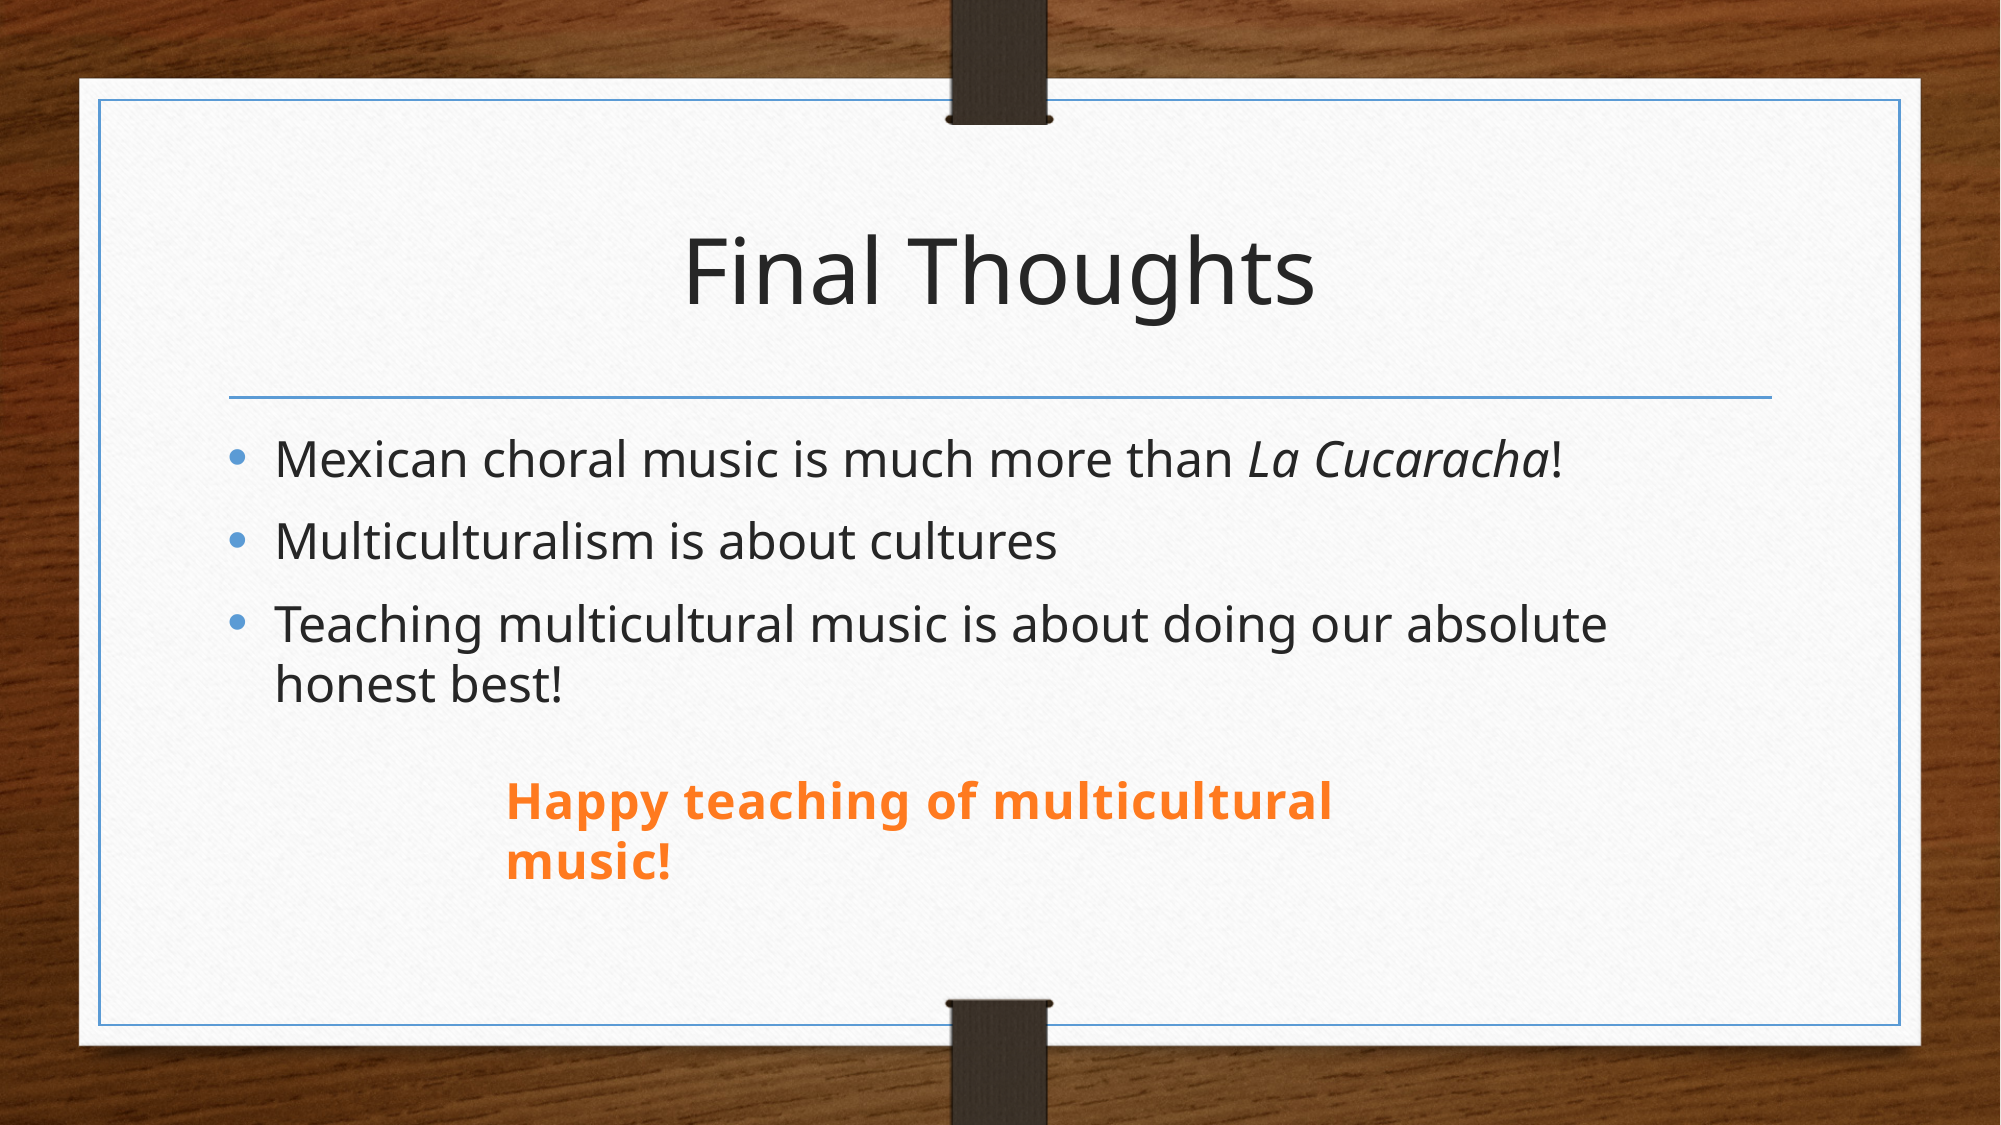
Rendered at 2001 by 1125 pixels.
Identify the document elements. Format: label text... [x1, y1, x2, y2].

picture [0, 0, 948, 1125]
list Mexican choral music is much more than La Cucaracha! Multiculturalism is about cultures Teaching multicultural music is about doing our absolute honest best! [212, 419, 1788, 727]
picture [101, 0, 2001, 1125]
text_box Happy teaching of multicultural music! [490, 762, 1508, 958]
title Final Thoughts [212, 161, 1788, 375]
